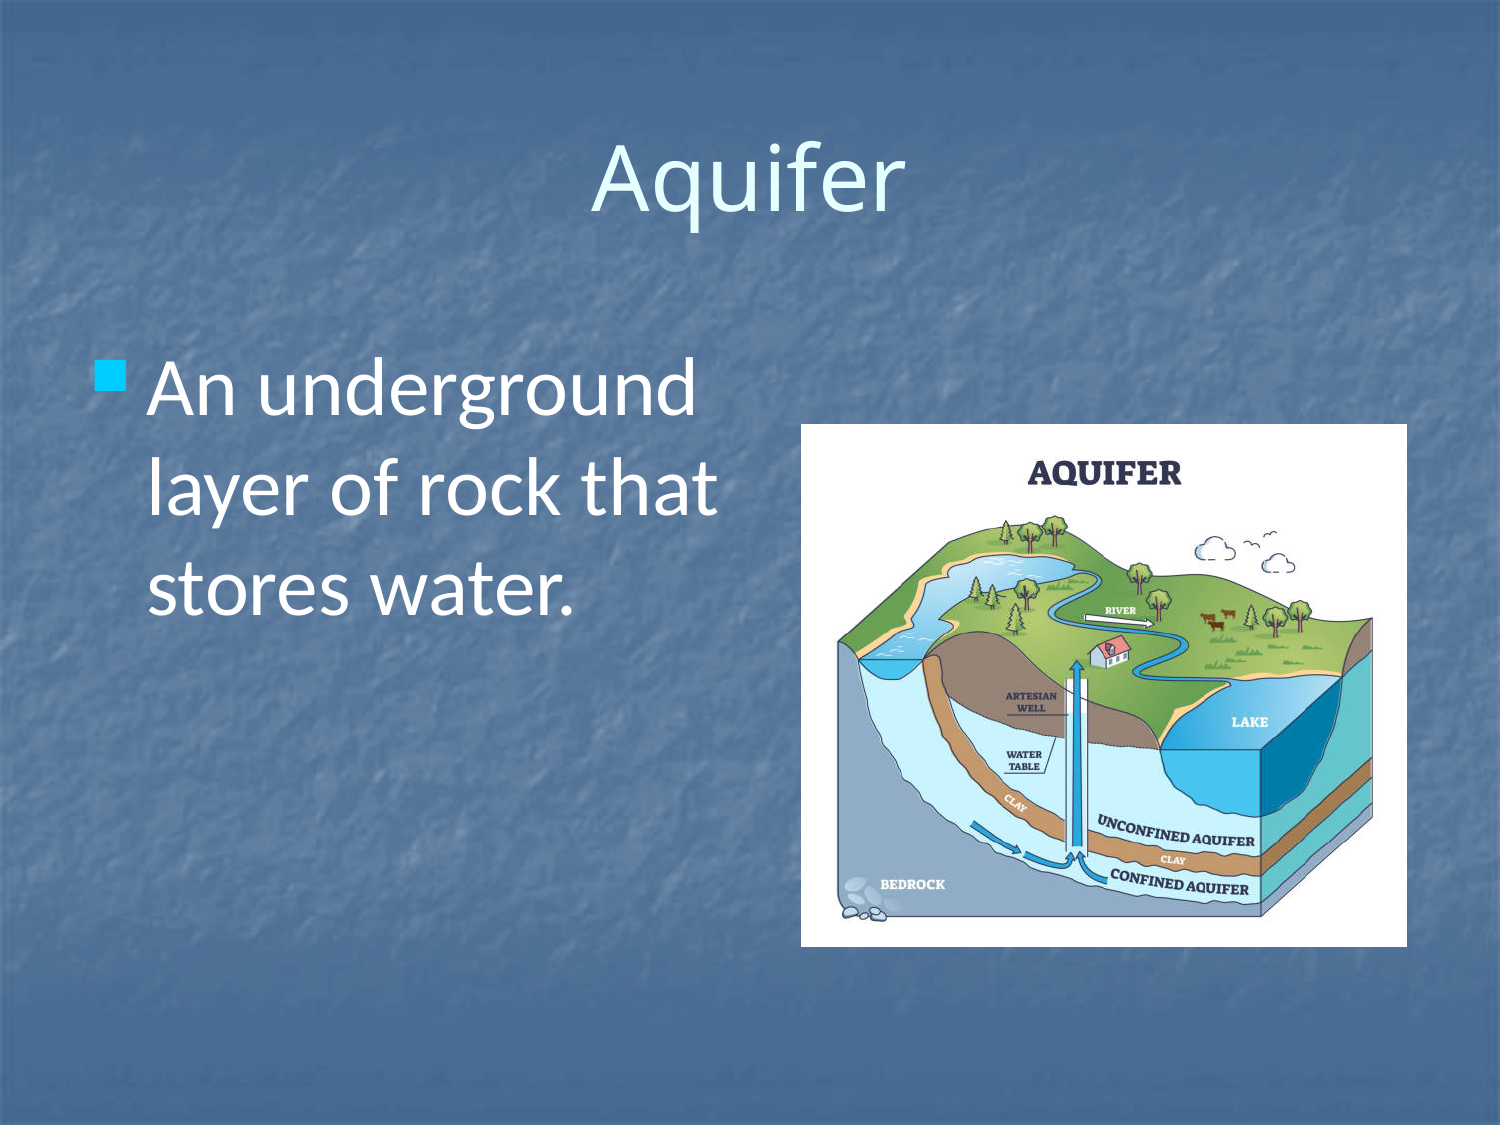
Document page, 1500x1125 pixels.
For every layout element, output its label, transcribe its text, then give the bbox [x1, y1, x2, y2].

list An underground layer of rock that stores water. [74, 324, 738, 1001]
title Aquifer [74, 62, 1426, 288]
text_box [801, 424, 1407, 948]
